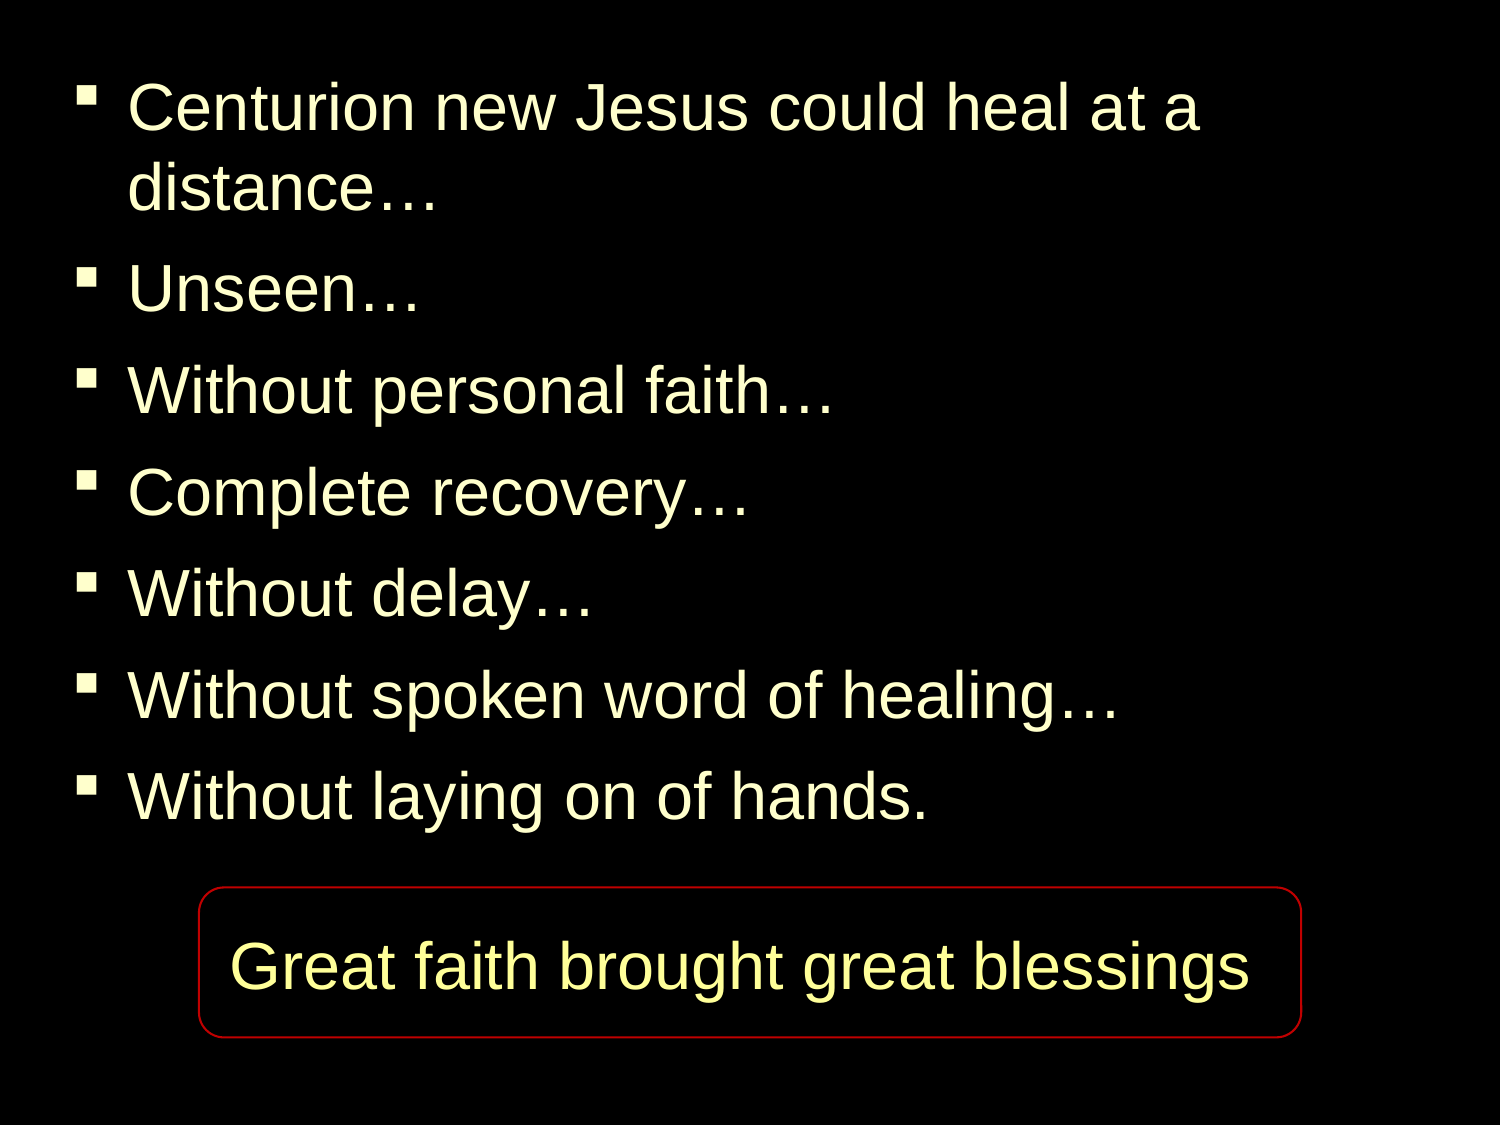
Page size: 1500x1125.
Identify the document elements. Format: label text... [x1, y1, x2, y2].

list Centurion new Jesus could heal at a distance… Unseen… Without personal faith… Complete recovery… Without delay… Without spoken word of healing… Without laying on of hands. [56, 56, 1444, 1063]
text_box Great faith brought great blessings [197, 886, 1303, 1039]
